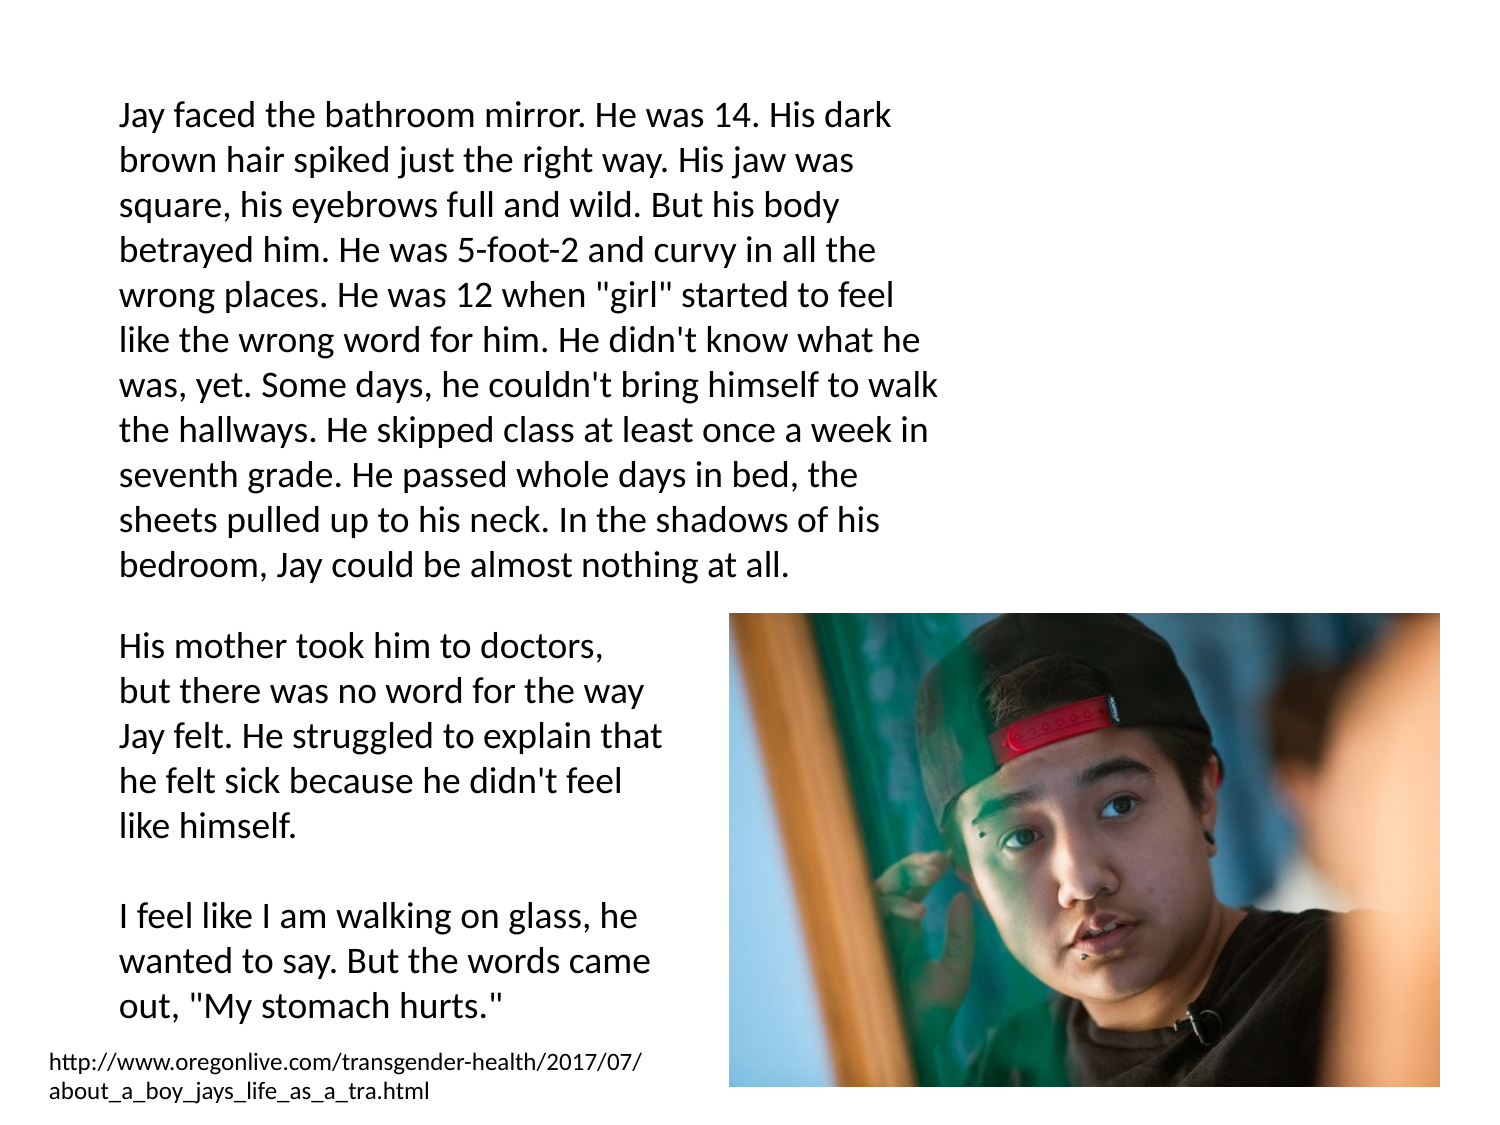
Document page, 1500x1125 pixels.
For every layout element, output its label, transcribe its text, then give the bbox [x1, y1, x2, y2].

picture [728, 613, 1440, 1088]
text_box His mother took him to doctors, but there was no word for the way Jay felt. He struggled to explain that he felt sick because he didn't feel like himself. I feel like I am walking on glass, he wanted to say. But the words came out, "My stomach hurts." [104, 613, 680, 1034]
text_box Jay faced the bathroom mirror. He was 14. His dark brown hair spiked just the right way. His jaw was square, his eyebrows full and wild. But his body betrayed him. He was 5-foot-2 and curvy in all the wrong places. He was 12 when "girl" started to feel like the wrong word for him. He didn't know what he was, yet. Some days, he couldn't bring himself to walk the hallways. He skipped class at least once a week in seventh grade. He passed whole days in bed, the sheets pulled up to his neck. In the shadows of his bedroom, Jay could be almost nothing at all. [104, 82, 956, 683]
text_box http://www.oregonlive.com/transgender-health/2017/07/about_a_boy_jays_life_as_a_tra.html [34, 1037, 680, 1113]
